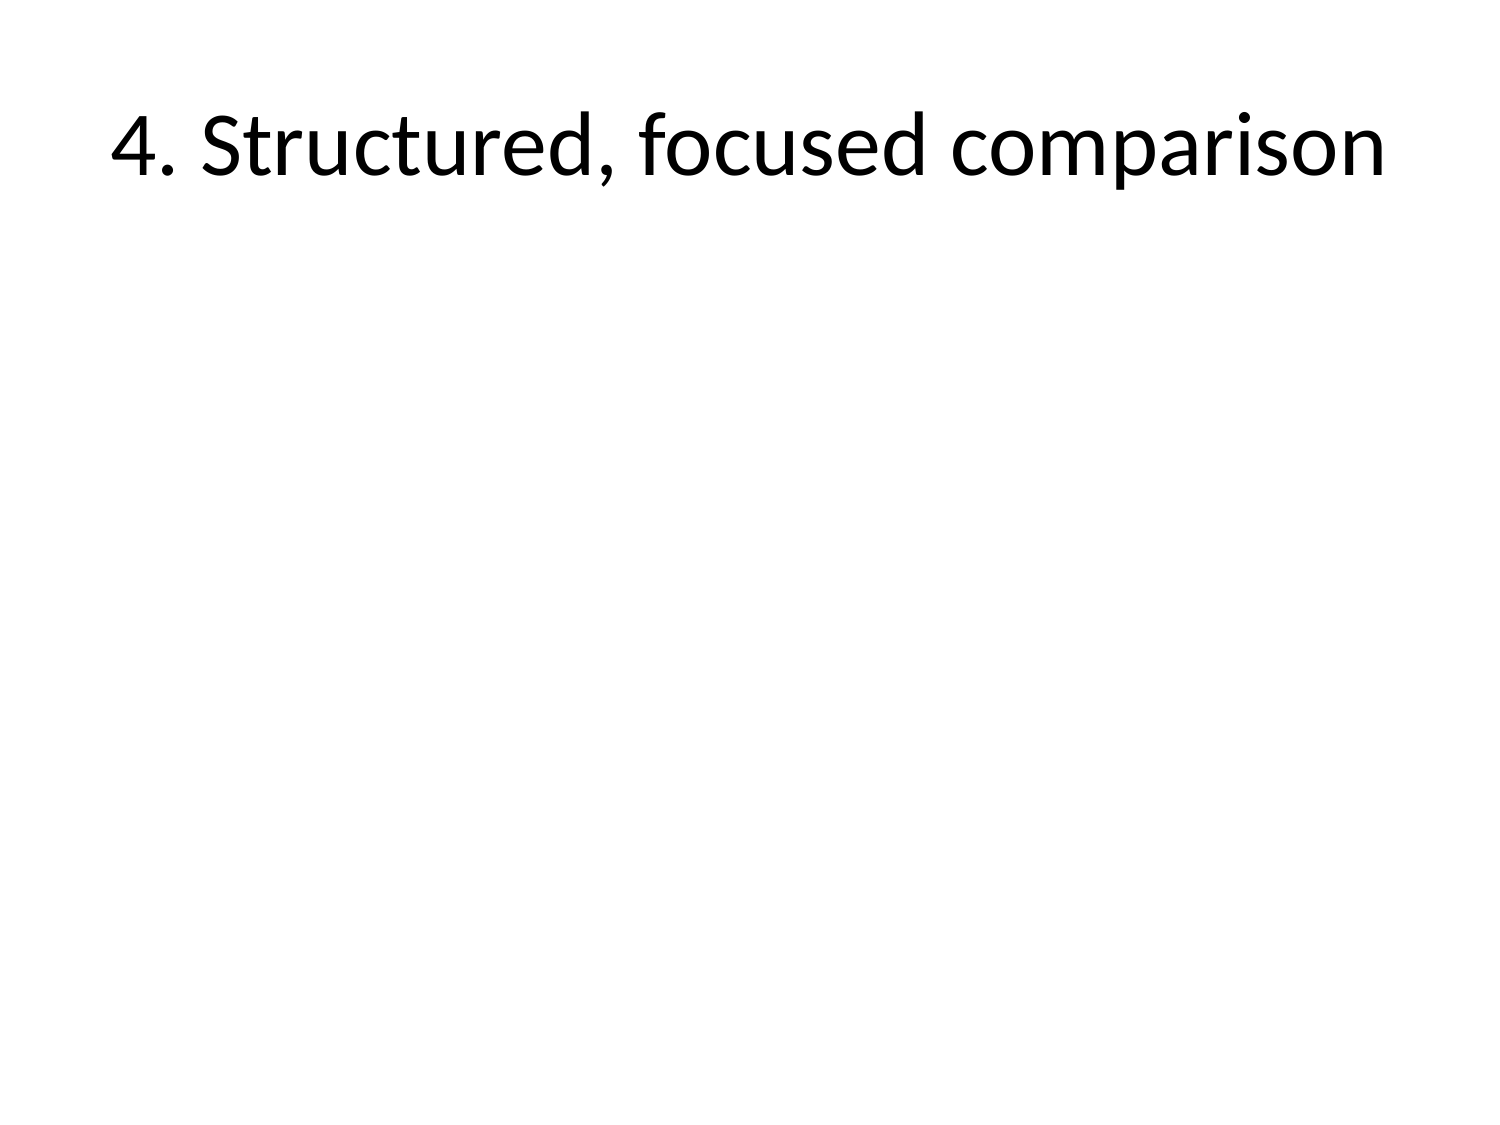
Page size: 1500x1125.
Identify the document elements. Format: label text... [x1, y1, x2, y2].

title 4. Structured, focused comparison [75, 45, 1425, 233]
